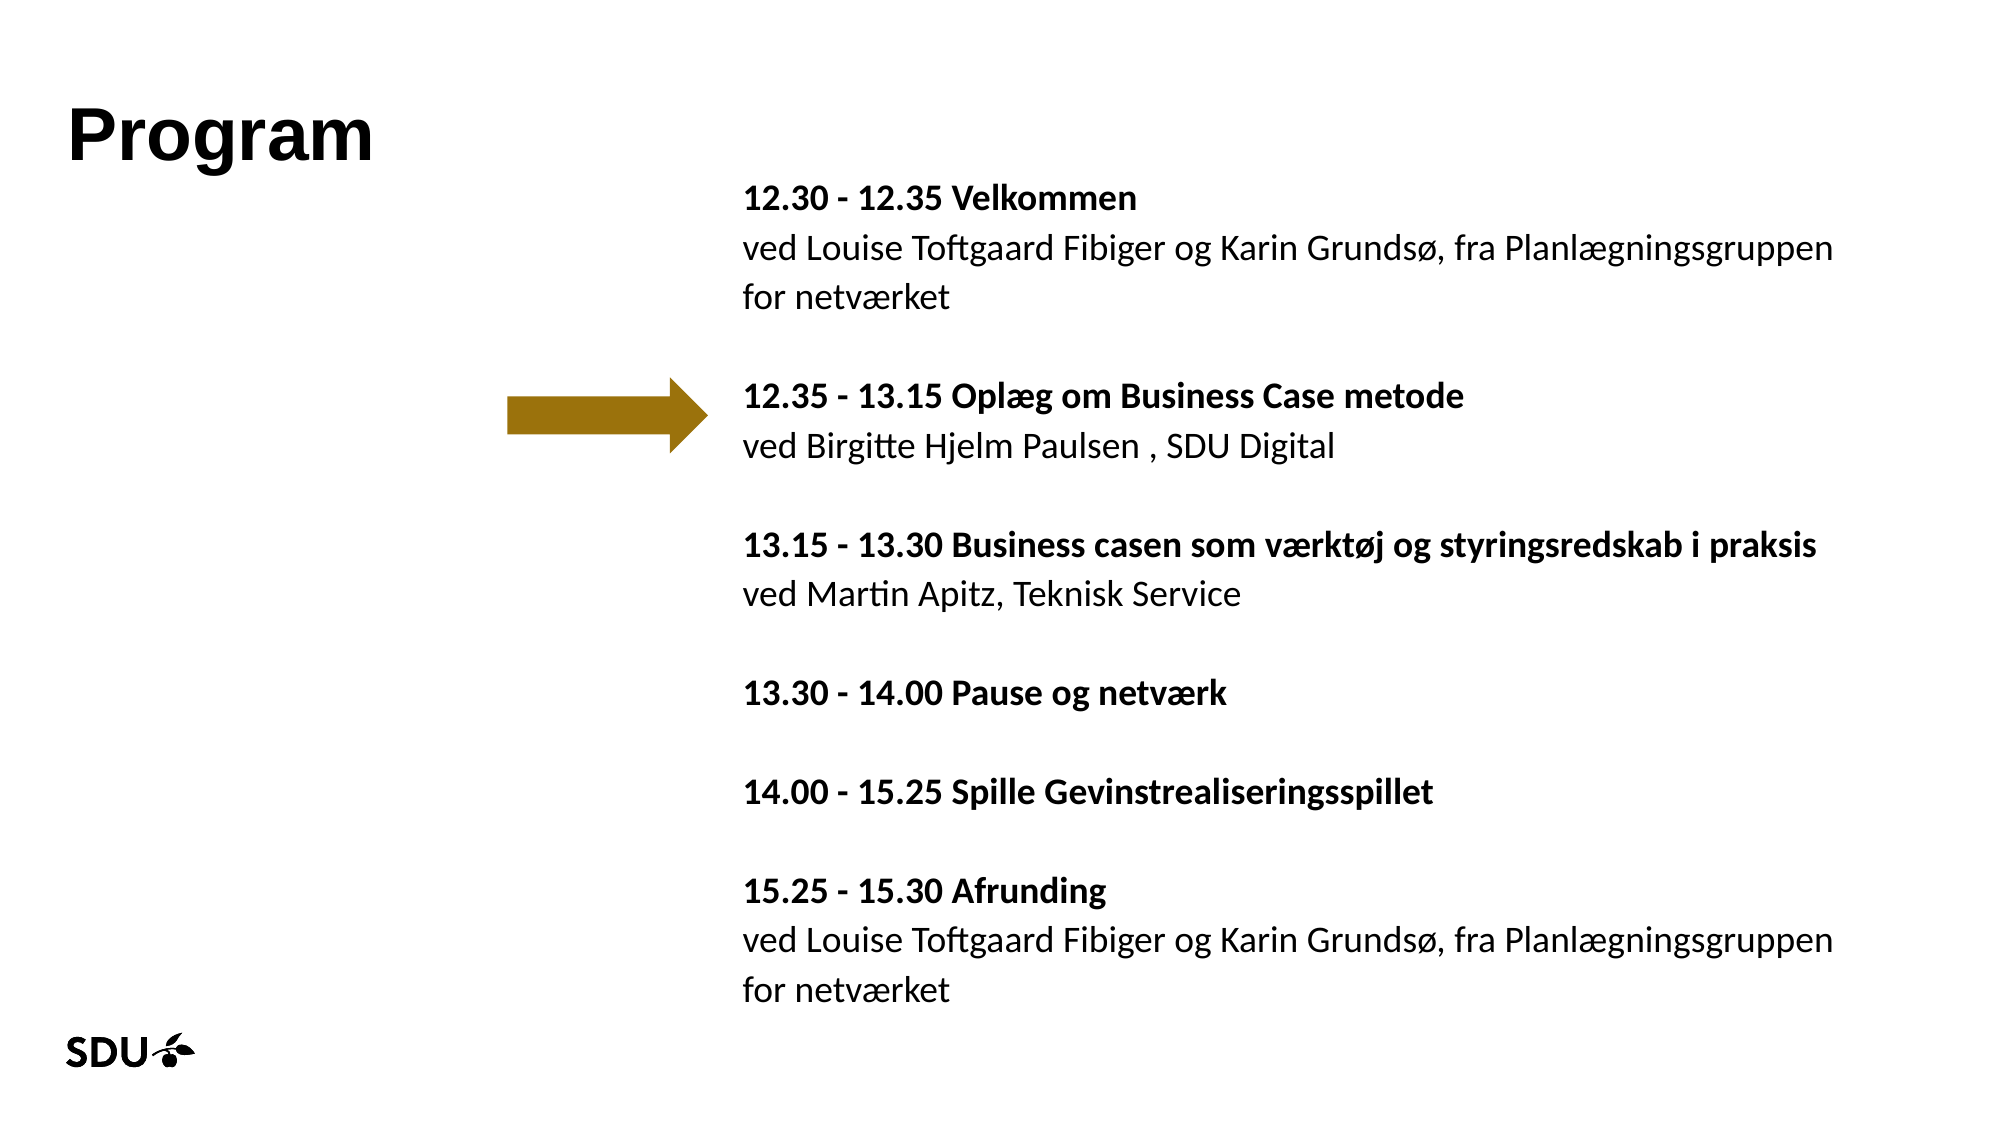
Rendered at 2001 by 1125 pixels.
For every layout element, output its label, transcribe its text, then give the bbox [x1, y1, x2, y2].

title Program [67, 91, 948, 224]
list 12.30 - 12.35 Velkommen ved Louise Toftgaard Fibiger og Karin Grundsø, fra Planlægningsgruppen for netværket 12.35 - 13.15 Oplæg om Business Case metode ved Birgitte Hjelm Paulsen , SDU Digital 13.15 - 13.30 Business casen som værktøj og styringsredskab i praksis ved Martin Apitz, Teknisk Service 13.30 - 14.00 Pause og netværk 14.00 - 15.25 Spille Gevinstrealiseringsspillet 15.25 - 15.30 Afrunding ved Louise Toftgaard Fibiger og Karin Grundsø, fra Planlægningsgruppen for netværket [742, 168, 1866, 1096]
text_box [506, 374, 710, 456]
